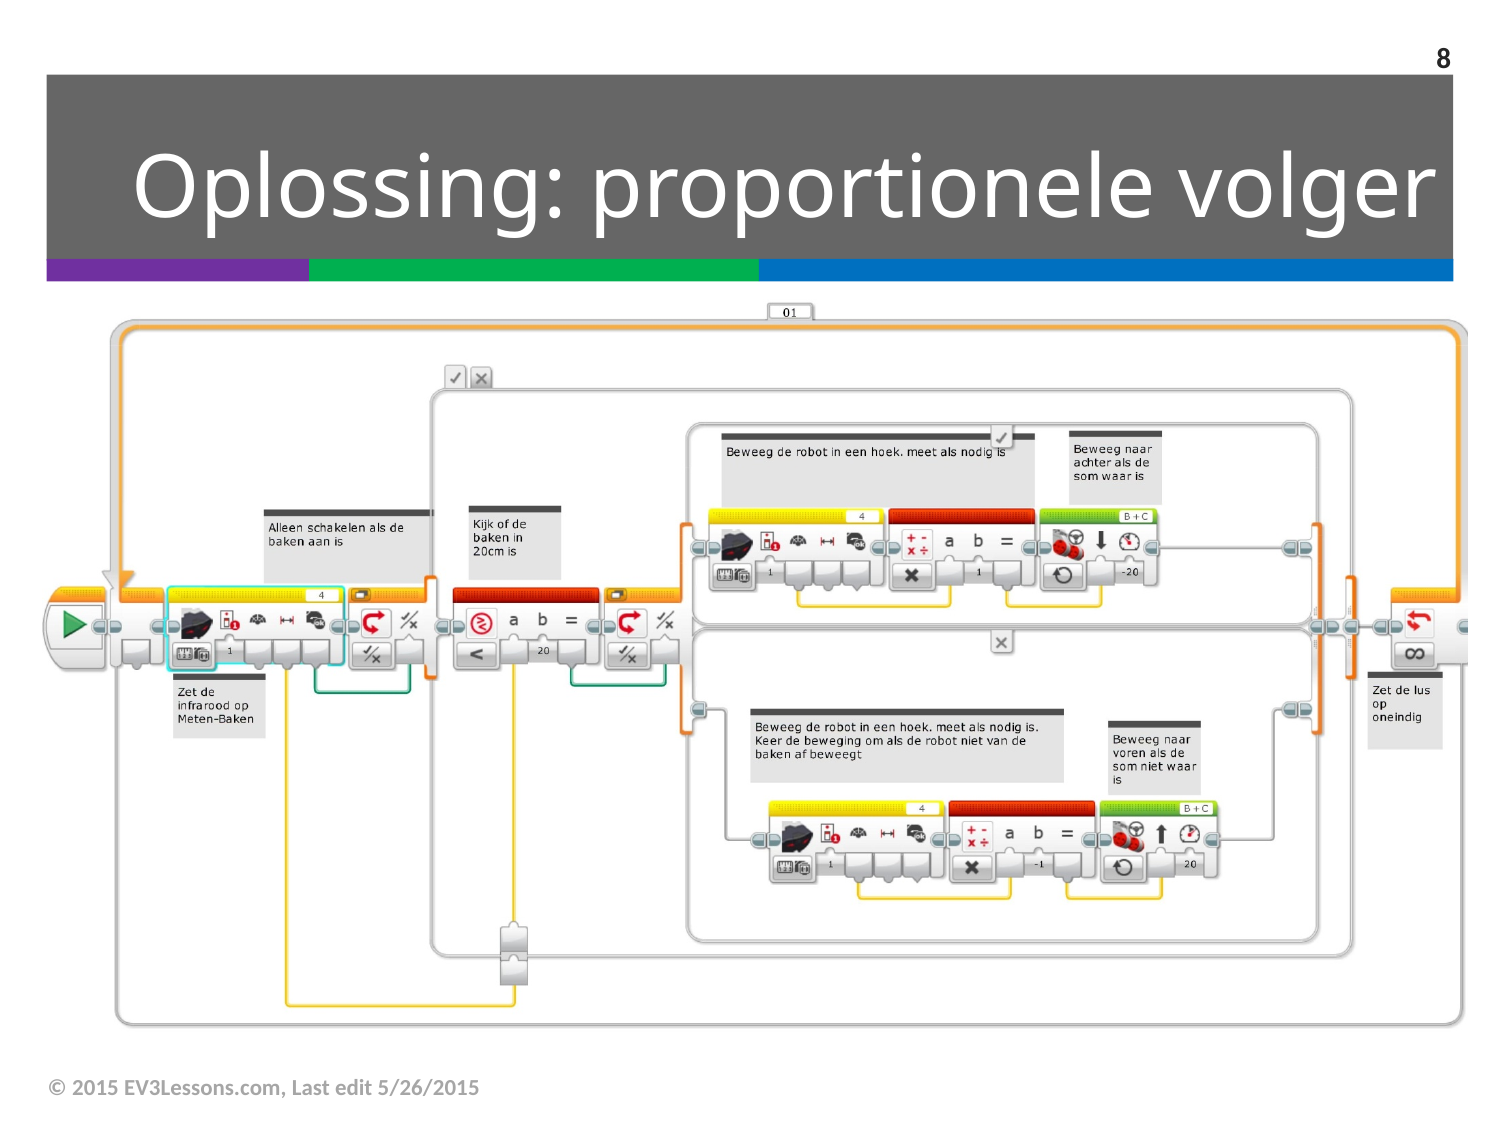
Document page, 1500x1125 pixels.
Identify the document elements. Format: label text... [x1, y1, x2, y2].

title Oplossing: proportionele volger [46, 103, 1454, 263]
slide_number 8 [1362, 27, 1466, 87]
picture [41, 282, 1468, 1057]
footer © 2015 EV3Lessons.com, Last edit 5/26/2015 [32, 1074, 1038, 1116]
